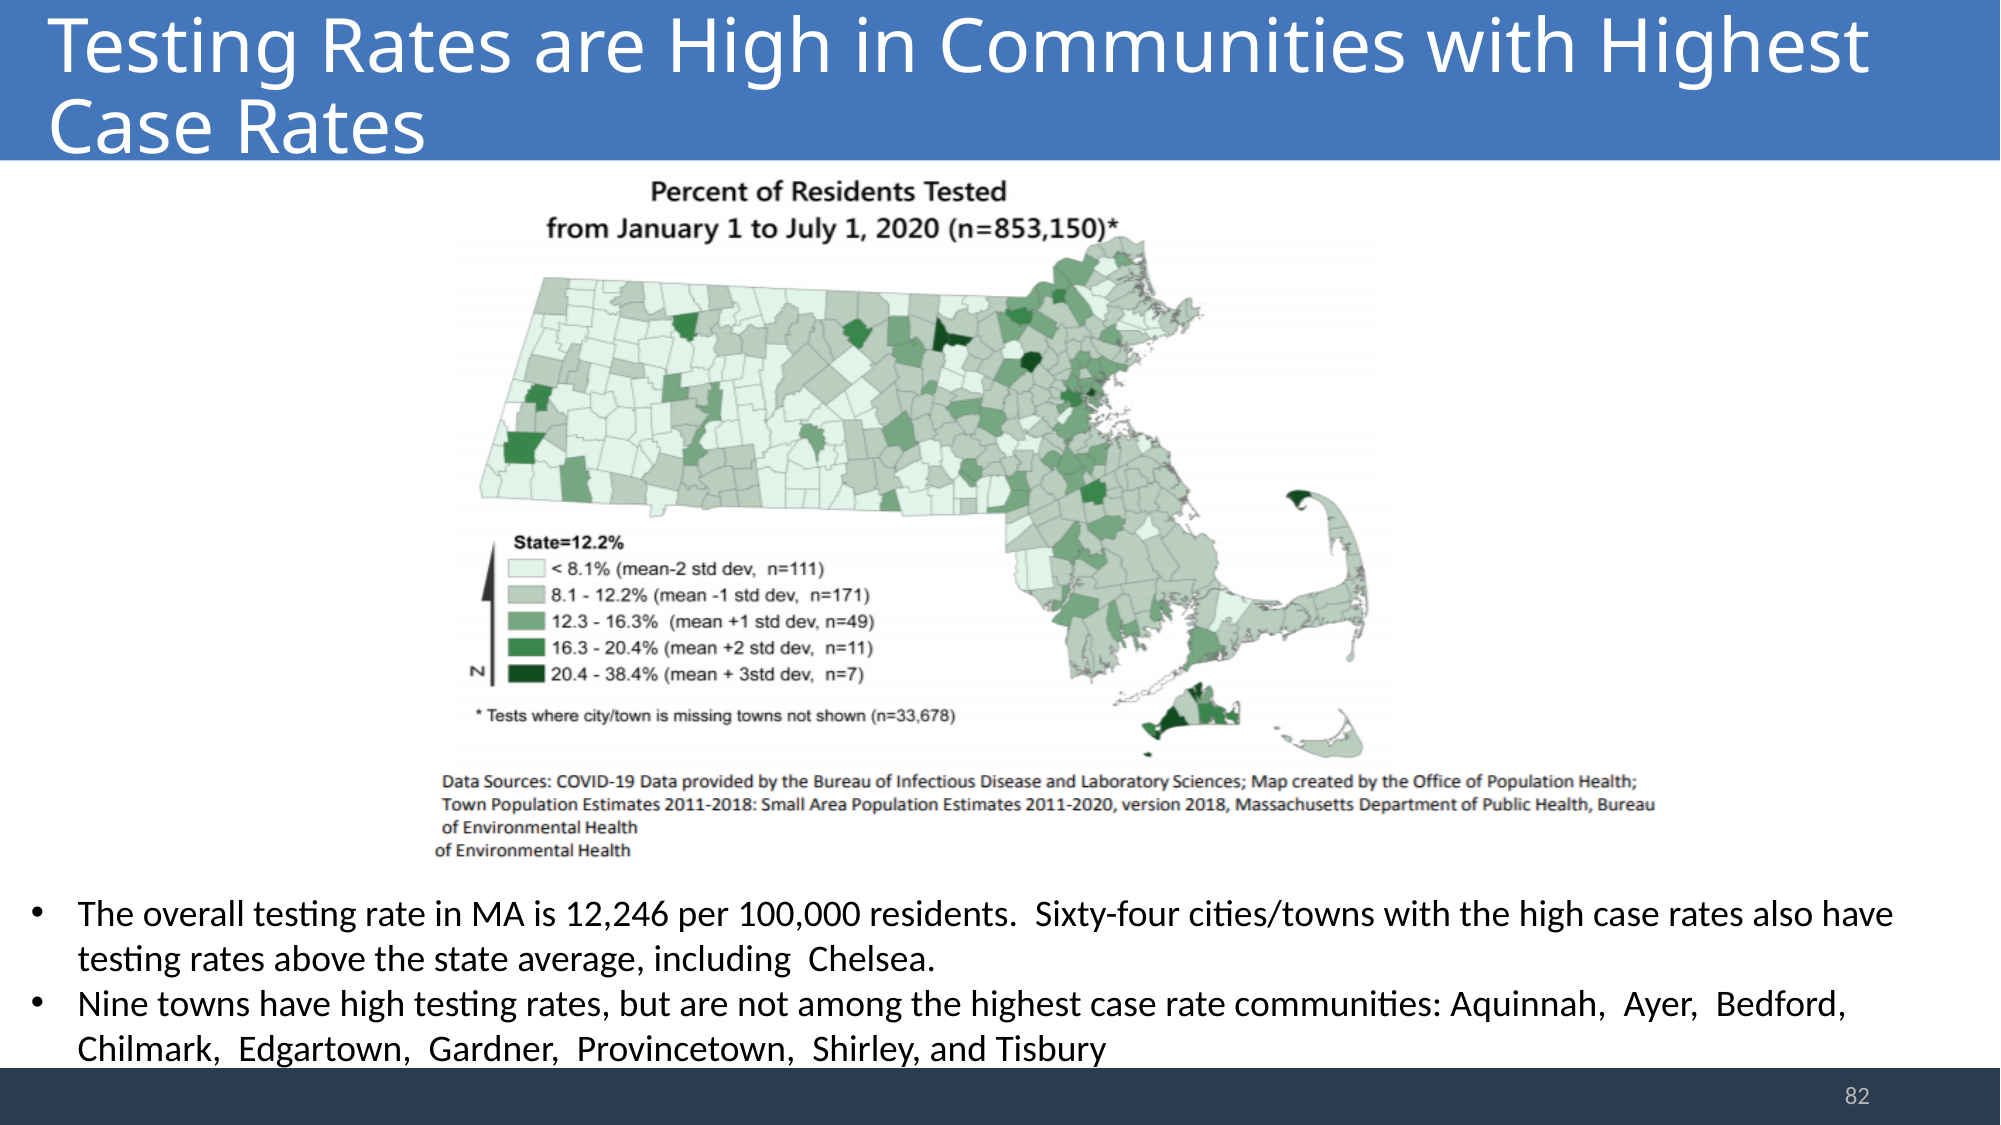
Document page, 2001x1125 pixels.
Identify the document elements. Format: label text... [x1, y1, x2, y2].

text_box Testing Rates are High in Communities with Highest Case Rates [32, 0, 1968, 261]
picture [409, 175, 1661, 859]
slide_number 82 [1436, 1077, 1886, 1125]
text_box The overall testing rate in MA is 12,246 per 100,000 residents. Sixty-four cities/towns with the high case rates also have testing rates above the state average, including Chelsea. Nine towns have high testing rates, but are not among the highest case rate communities: Aquinnah, Ayer, Bedford, Chilmark, Edgartown, Gardner, Provincetown, Shirley, and Tisbury [16, 881, 1968, 1077]
